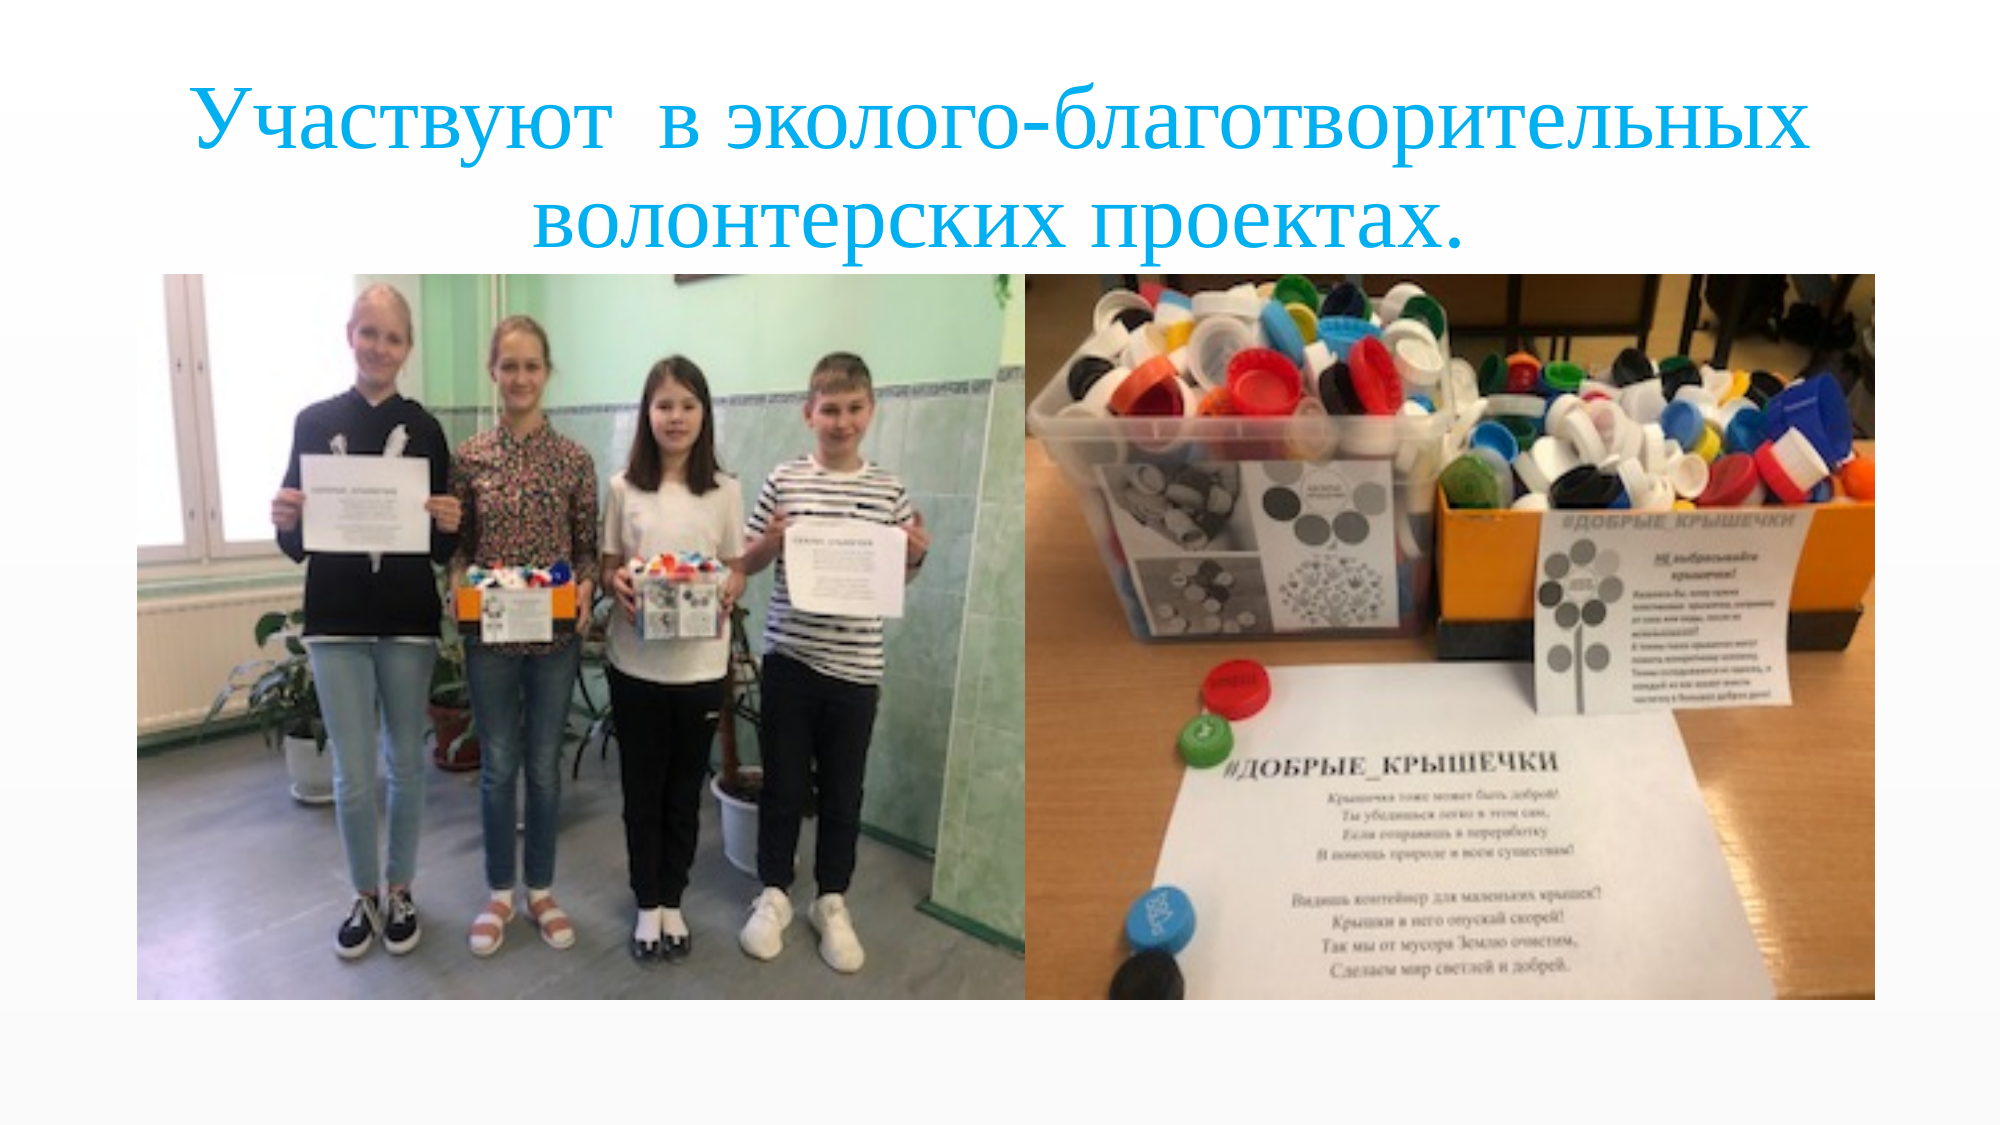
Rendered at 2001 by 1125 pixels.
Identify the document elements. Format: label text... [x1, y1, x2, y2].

title Участвуют в эколого-благотворительных волонтерских проектах. [137, 59, 1863, 274]
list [1024, 274, 1875, 1001]
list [137, 274, 1024, 1001]
